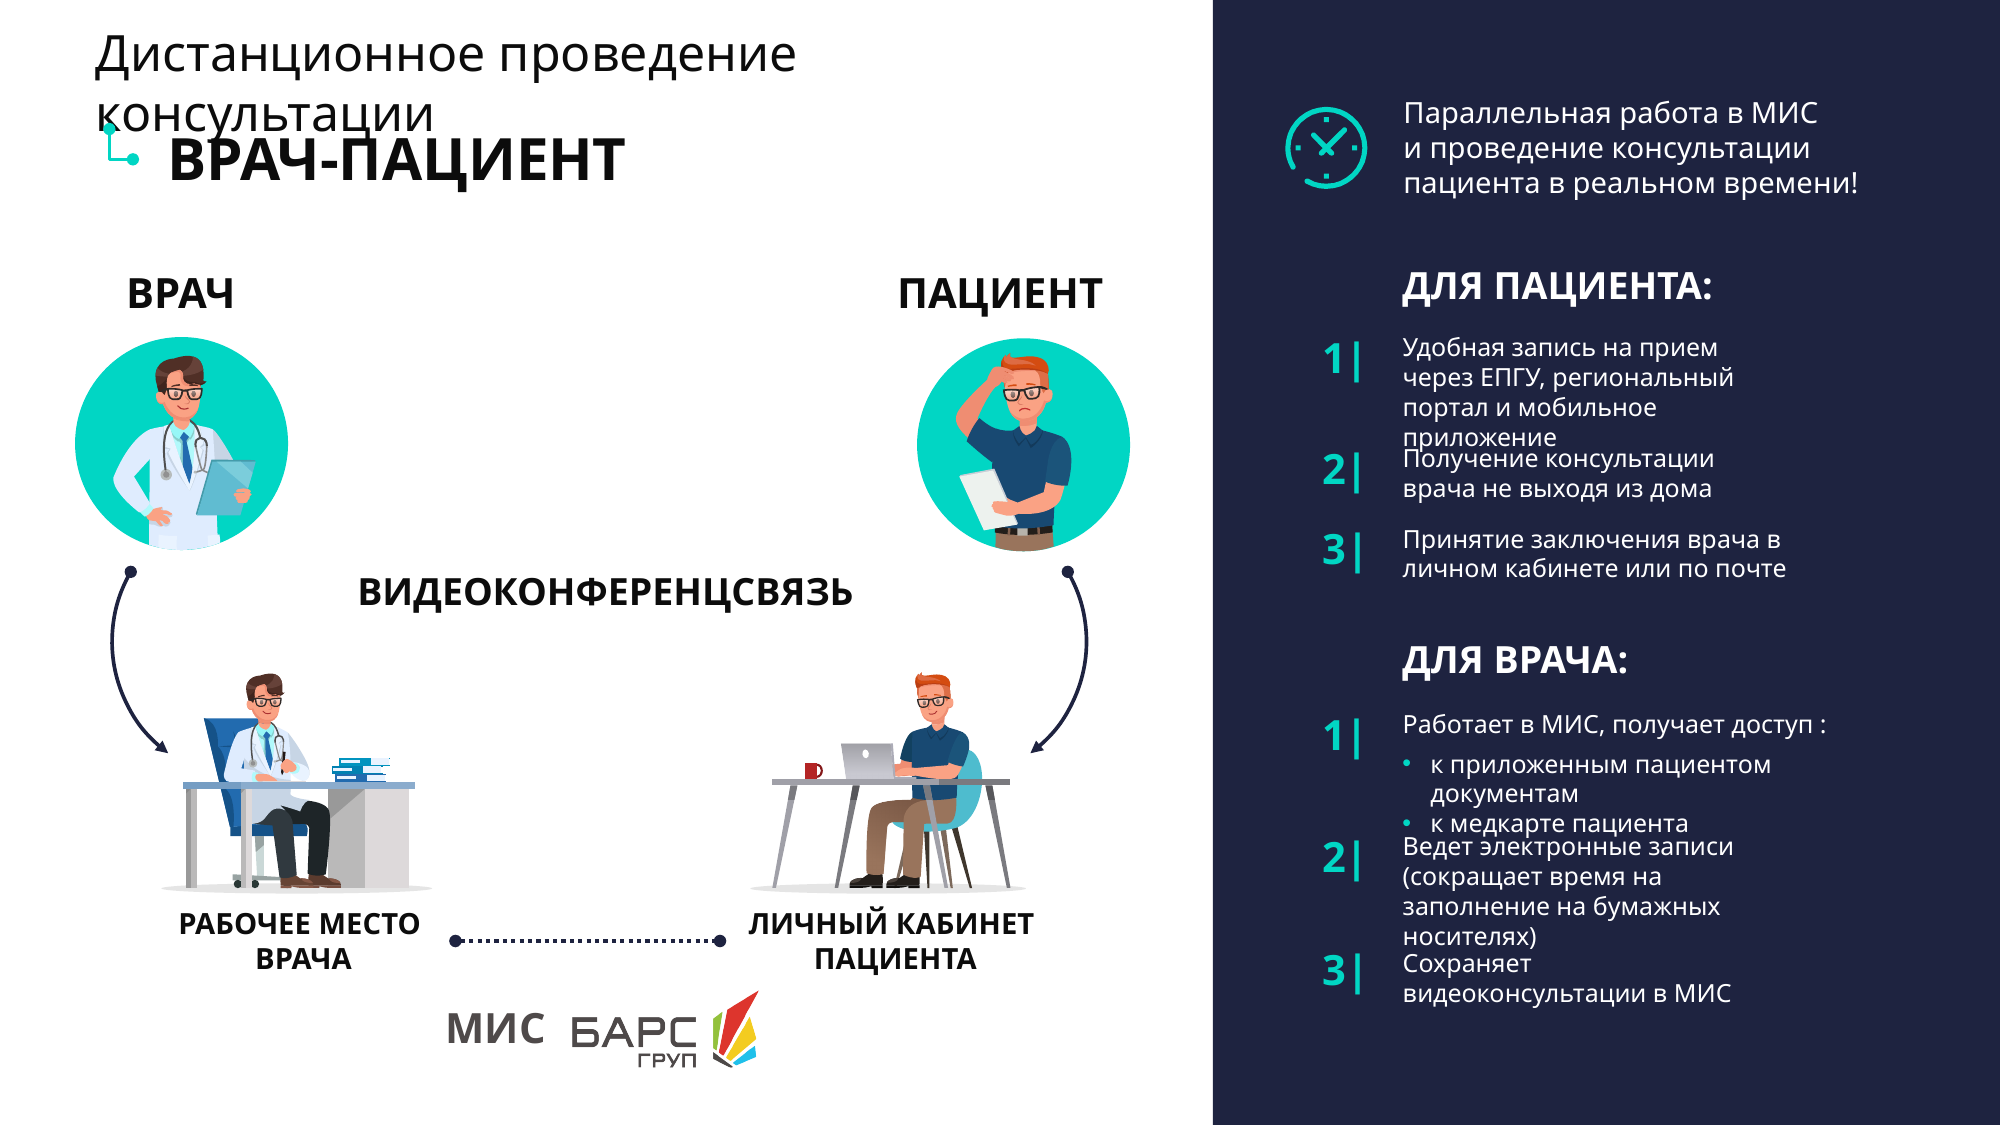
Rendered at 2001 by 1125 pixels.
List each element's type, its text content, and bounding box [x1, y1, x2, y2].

title Дистанционное проведение консультации [81, 33, 1157, 130]
text_box ВРАЧ-ПАЦИЕНТ [152, 114, 642, 200]
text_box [111, 501, 1087, 781]
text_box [139, 672, 1060, 985]
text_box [1212, 0, 2000, 1125]
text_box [105, 132, 137, 157]
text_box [74, 259, 1167, 552]
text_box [430, 992, 759, 1069]
